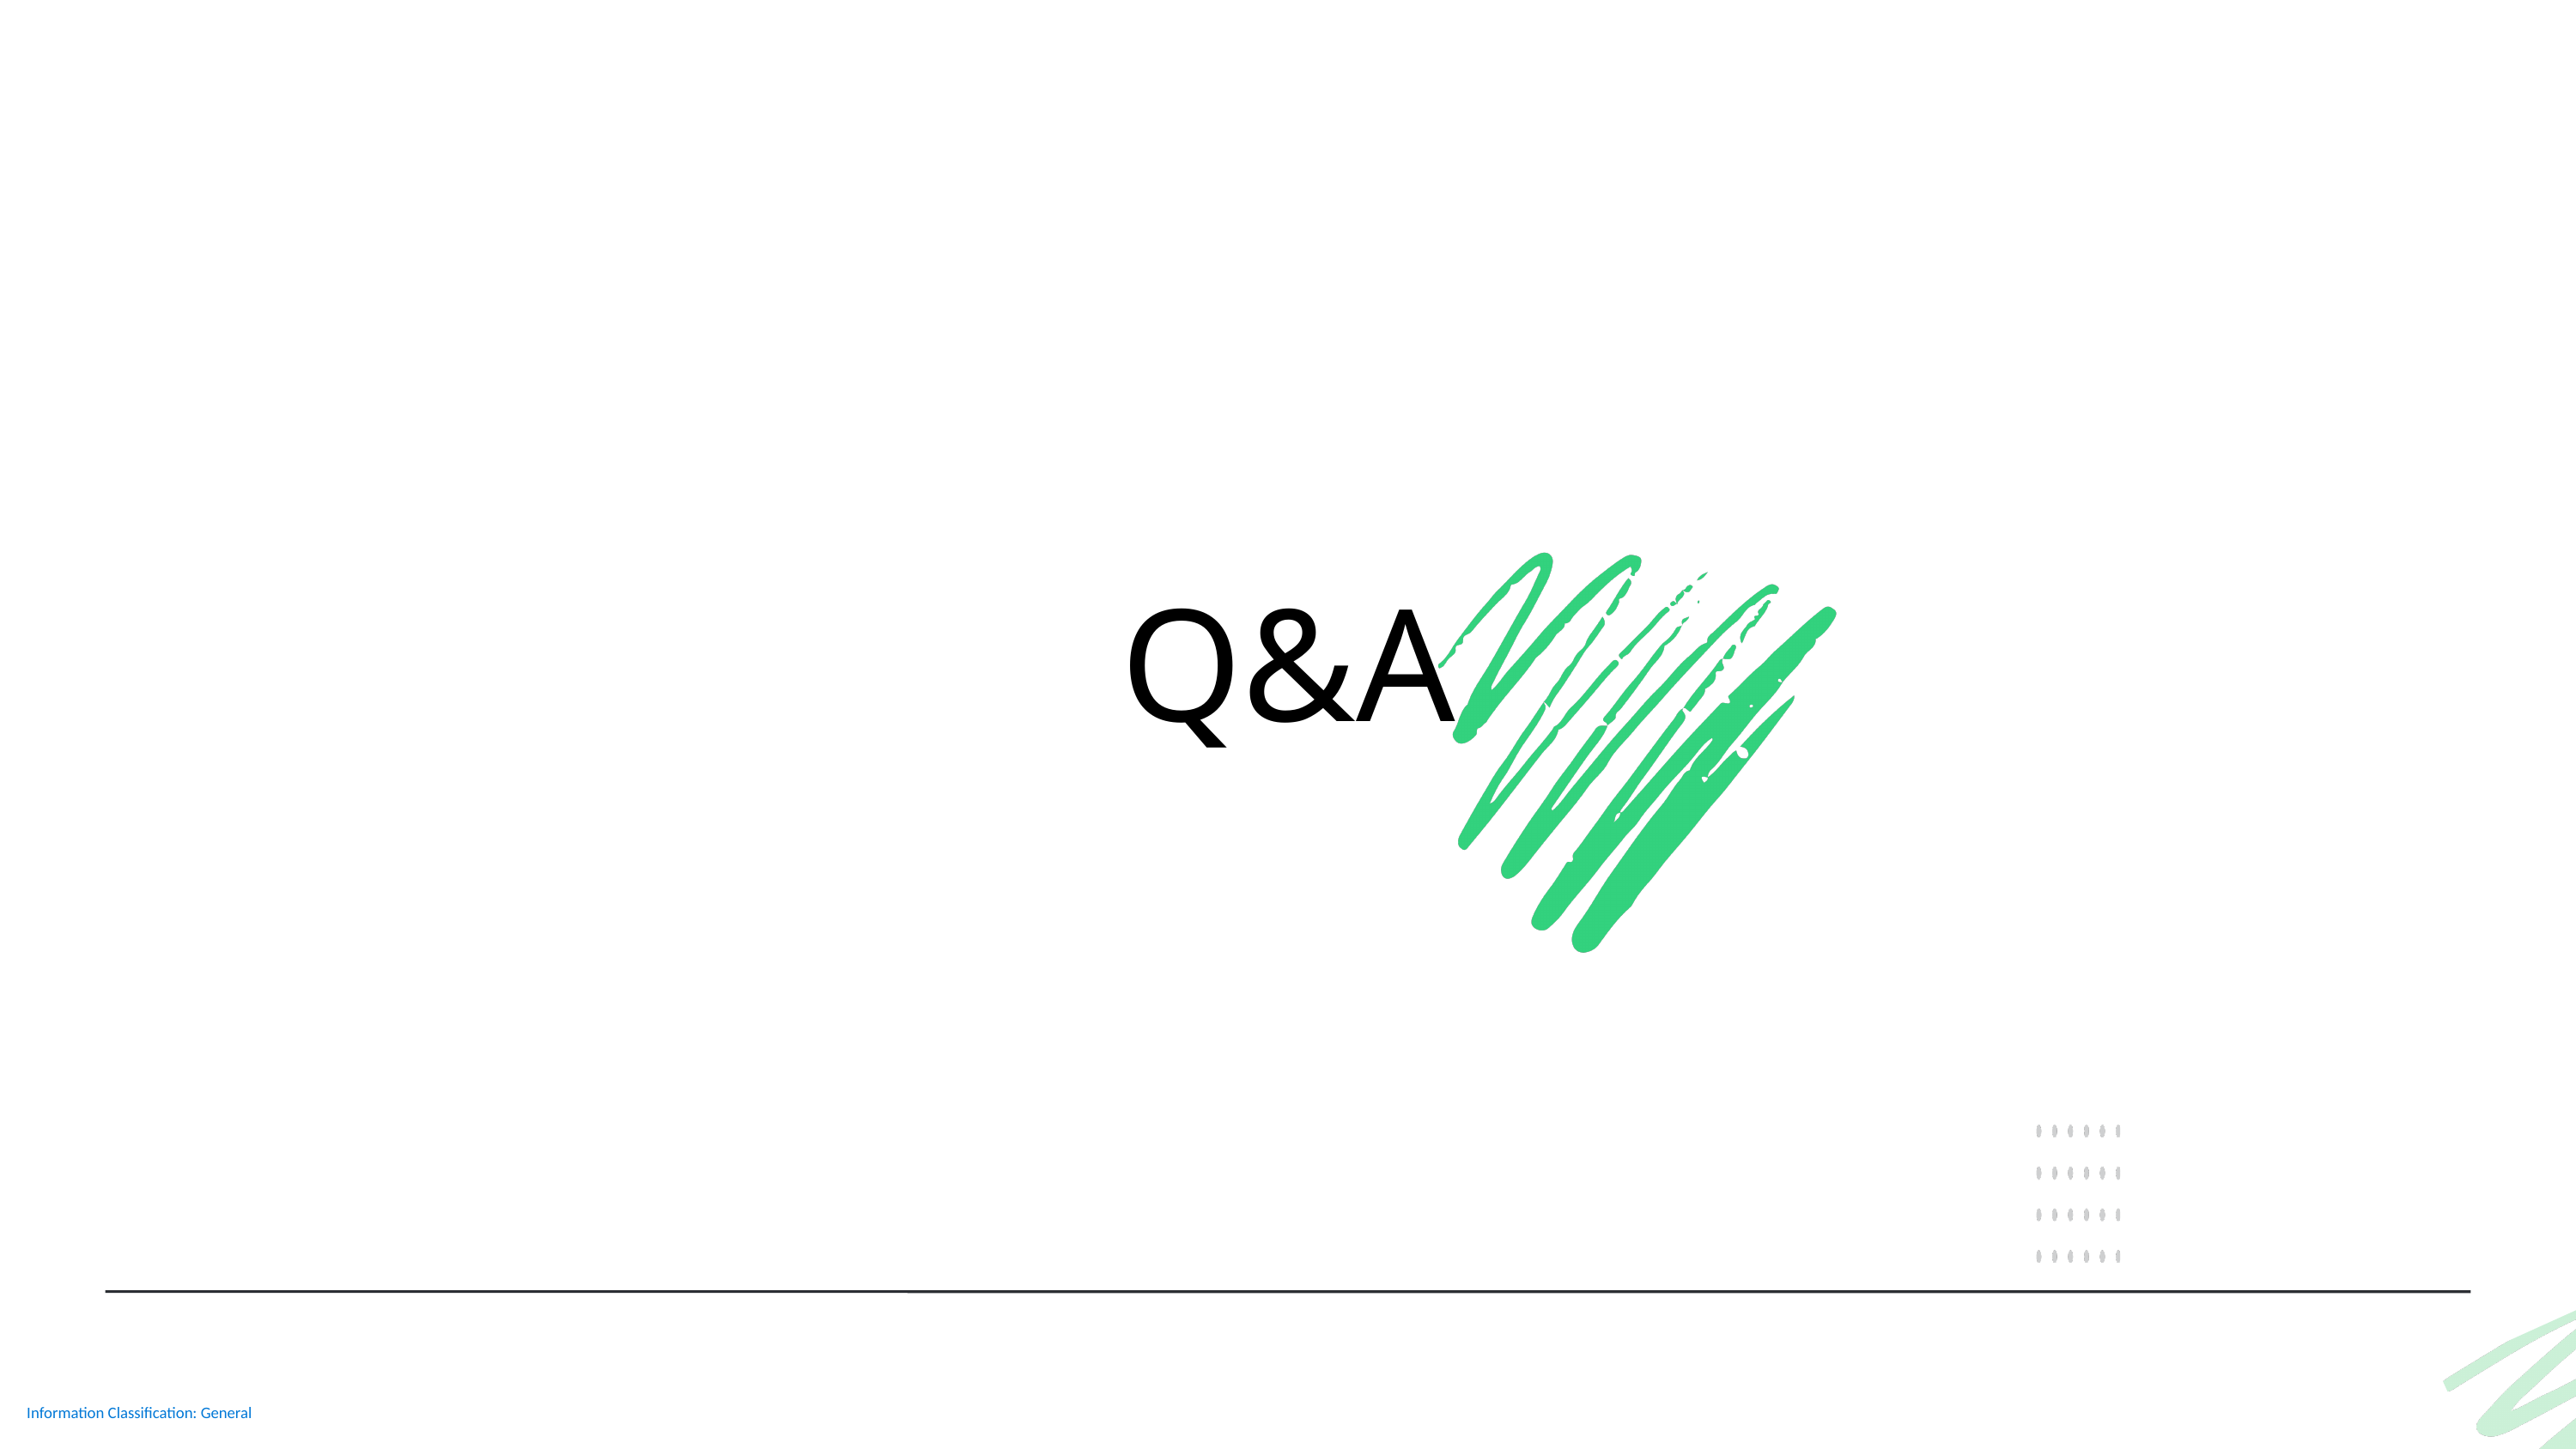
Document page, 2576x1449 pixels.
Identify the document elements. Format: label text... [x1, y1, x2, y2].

text_box Q&A [762, 566, 1814, 753]
text_box [2439, 1310, 2576, 1449]
text_box [1437, 550, 1838, 955]
text_box [2036, 1125, 2121, 1263]
